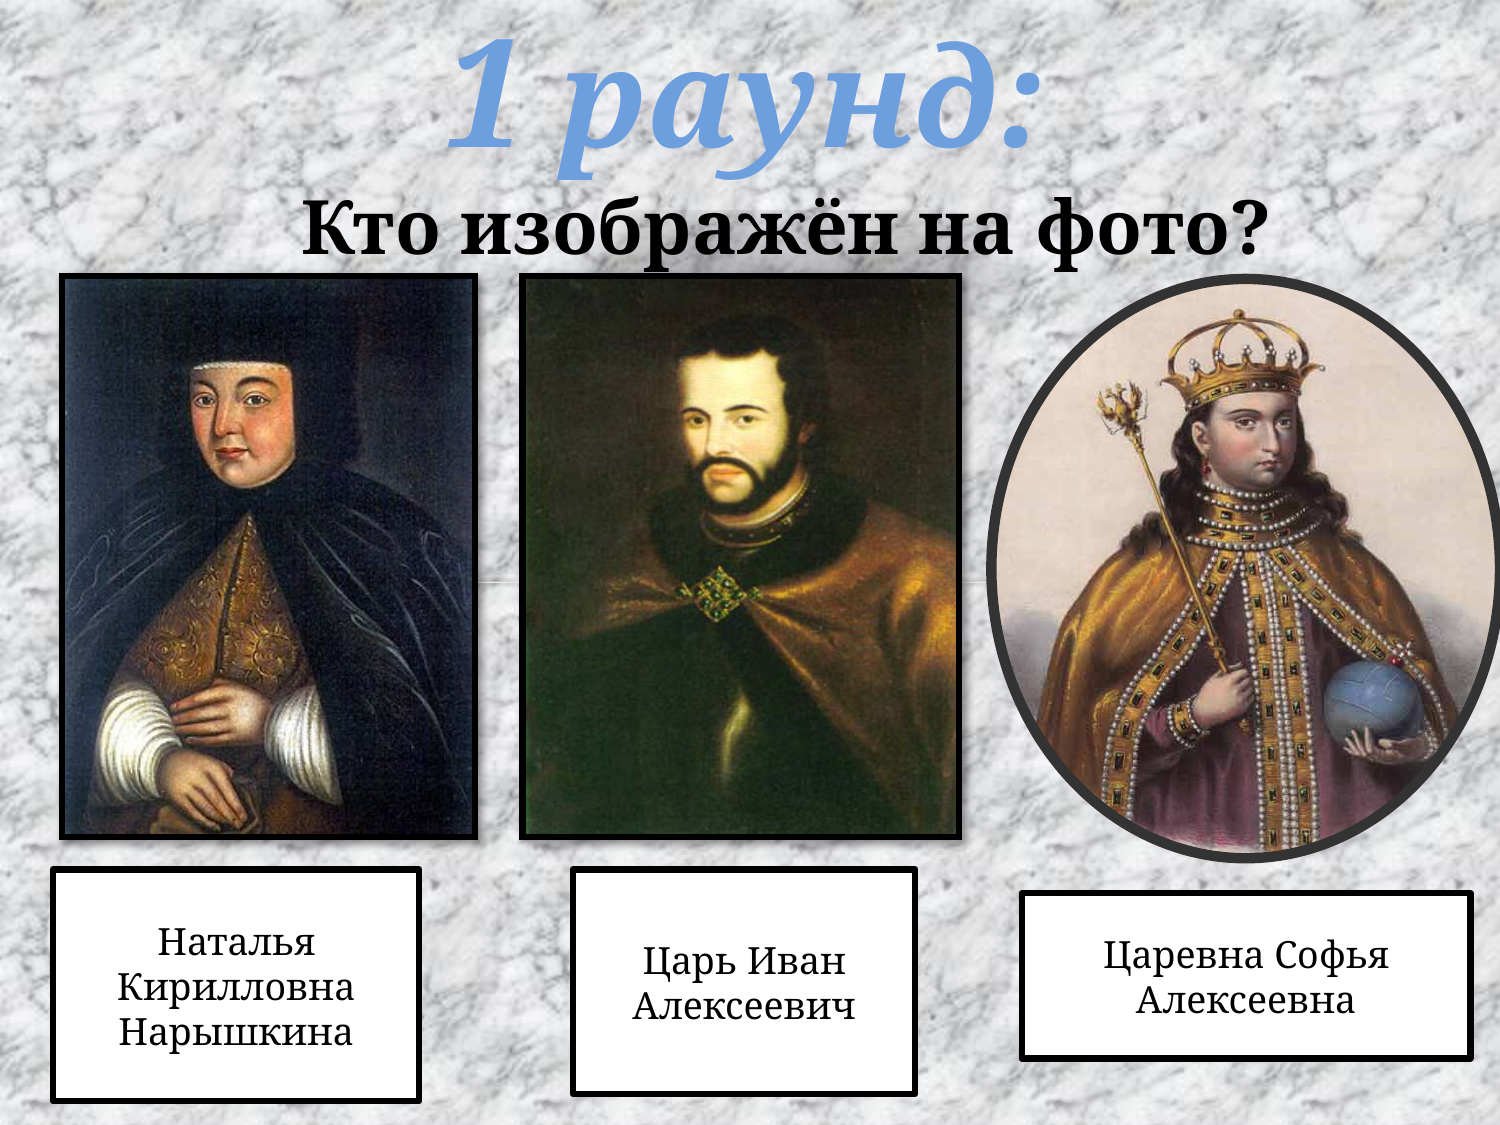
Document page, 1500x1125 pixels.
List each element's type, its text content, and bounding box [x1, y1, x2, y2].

picture [0, 0, 1500, 1125]
subtitle Кто изображён на фото? [123, 185, 1450, 433]
text_box Царевна Софья Алексеевна [1019, 890, 1474, 1062]
title 1 раунд: [41, 30, 1451, 185]
text_box Наталья Кирилловна Нарышкина [50, 866, 422, 1104]
text_box Царь Иван Алексеевич [570, 866, 918, 1097]
